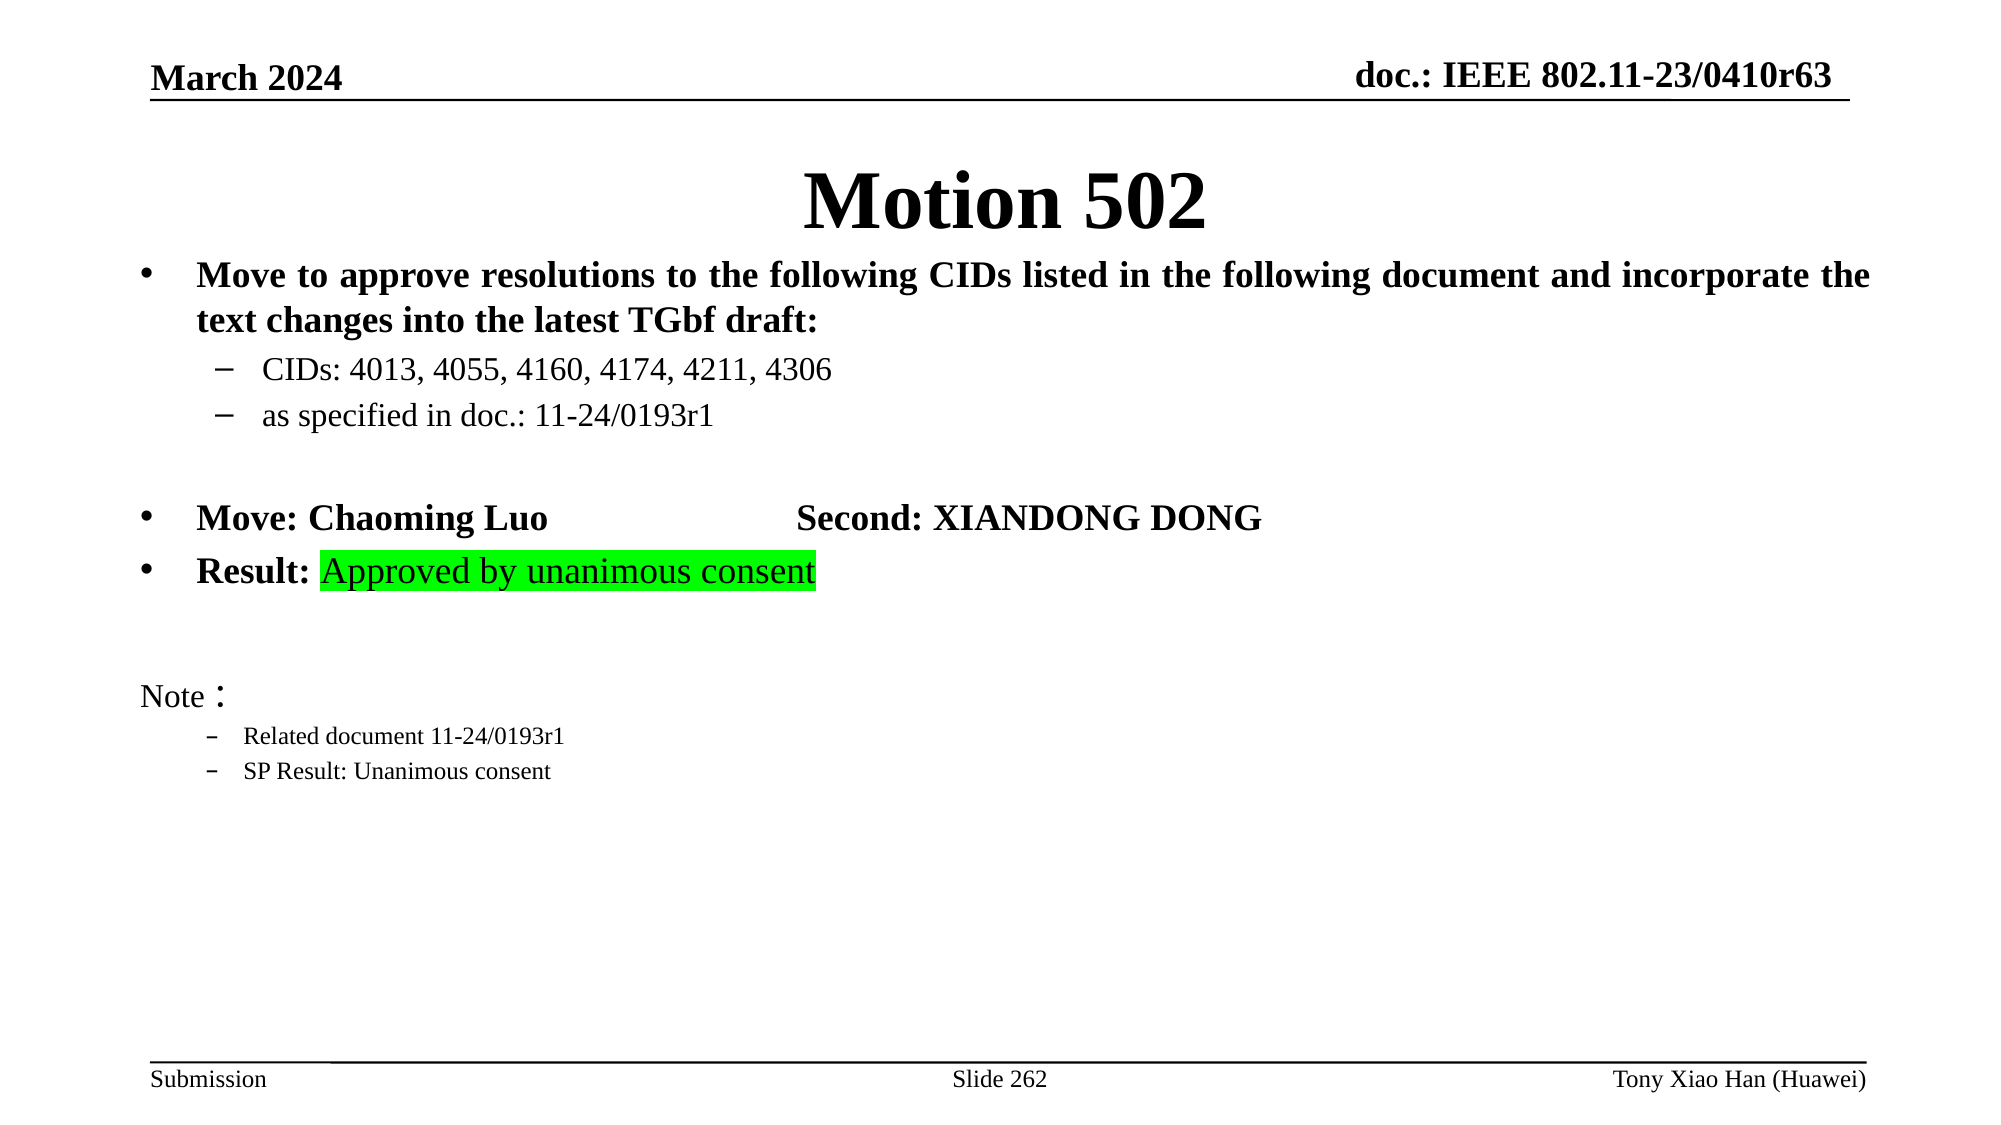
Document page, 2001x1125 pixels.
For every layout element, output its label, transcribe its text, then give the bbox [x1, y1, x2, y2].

text_box Motion 502 [368, 137, 1644, 212]
text_box Move to approve resolutions to the following CIDs listed in the following document and incorporate the text changes into the latest TGbf draft: CIDs: 4013, 4055, 4160, 4174, 4211, 4306 as specified in doc.: 11-24/0193r1 Move: Chaoming Luo Second: XIANDONG DONG Result: Approved by unanimous consent Note： Related document 11-24/0193r1 SP Result: Unanimous consent [125, 212, 1888, 988]
